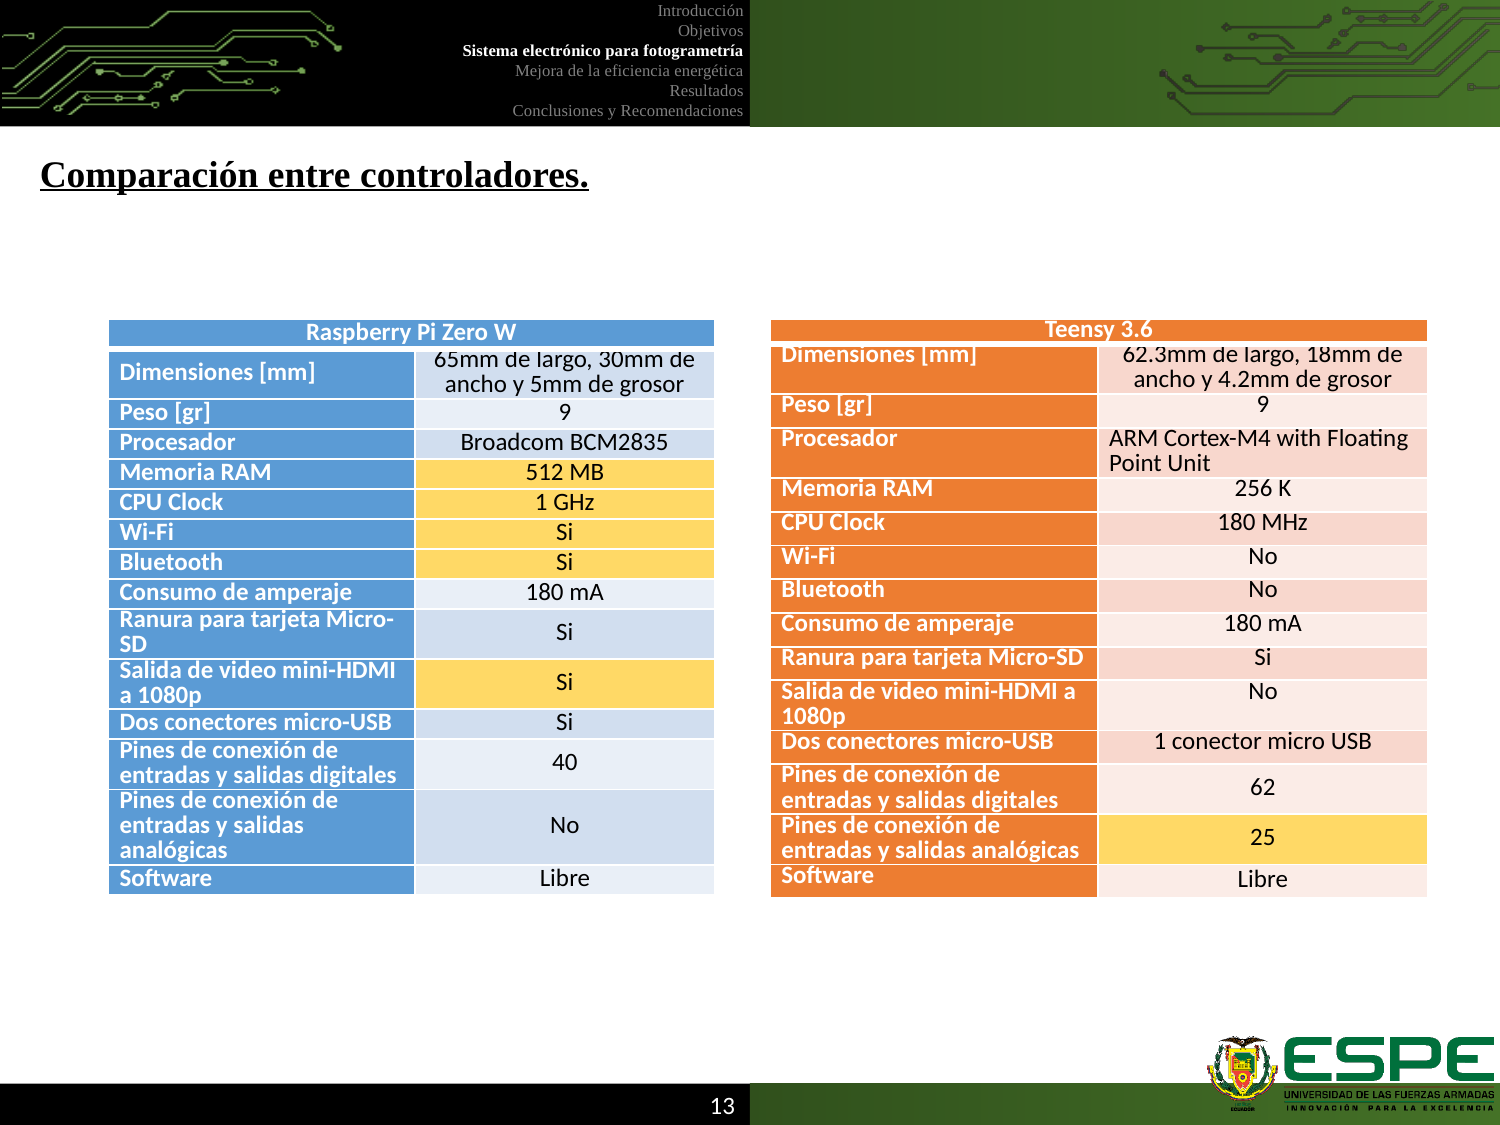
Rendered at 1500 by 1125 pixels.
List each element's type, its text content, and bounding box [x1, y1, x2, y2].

table_cell Salida de video mini-HDMI a 1080p [109, 660, 414, 708]
table_cell Peso [gr] [109, 400, 414, 428]
table_cell No [1099, 681, 1427, 730]
table_cell Procesador [771, 429, 1097, 477]
table_cell Software [109, 866, 414, 894]
table_cell Si [416, 660, 714, 708]
table_cell Pines de conexión de entradas y salidas digitales [771, 765, 1097, 813]
table_cell 180 mA [1099, 614, 1427, 646]
table_cell No [1099, 546, 1427, 578]
table_cell Procesador [109, 430, 414, 458]
table_cell Si [416, 710, 714, 738]
table_cell Pines de conexión de entradas y salidas digitales [109, 740, 414, 789]
table_cell Si [416, 550, 714, 578]
table_cell Si [416, 610, 714, 658]
table_cell CPU Clock [109, 490, 414, 518]
table_header Raspberry Pi Zero W [109, 320, 714, 346]
table_cell Consumo de amperaje [771, 614, 1097, 646]
table_cell 1 conector micro USB [1099, 731, 1427, 763]
table_cell Dos conectores micro-USB [771, 731, 1097, 763]
table_cell Broadcom BCM2835 [416, 430, 714, 458]
table_cell Dimensiones [mm] [109, 352, 414, 398]
table_cell 62 [1099, 765, 1427, 813]
table_cell Pines de conexión de entradas y salidas analógicas [771, 815, 1097, 864]
table_cell Libre [416, 866, 714, 894]
table_cell Wi-Fi [771, 546, 1097, 578]
table_cell Ranura para tarjeta Micro-SD [771, 648, 1097, 679]
table_cell CPU Clock [771, 513, 1097, 545]
table_cell 9 [416, 400, 714, 428]
table_header Teensy 3.6 [771, 320, 1427, 341]
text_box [0, 1036, 1500, 1125]
table_cell 512 MB [416, 460, 714, 488]
table_cell Si [416, 520, 714, 548]
table_cell 40 [416, 740, 714, 789]
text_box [0, 0, 1500, 150]
table_cell Memoria RAM [771, 479, 1097, 511]
table_cell No [1099, 580, 1427, 612]
table_cell 9 [1099, 395, 1427, 427]
table_cell Ranura para tarjeta Micro-SD [109, 610, 414, 658]
table_cell Dos conectores micro-USB [109, 710, 414, 738]
table_cell 62.3mm de largo, 18mm de ancho y 4.2mm de grosor [1099, 347, 1427, 393]
table_cell Bluetooth [771, 580, 1097, 612]
table_cell 65mm de largo, 30mm de ancho y 5mm de grosor [416, 352, 714, 398]
table_cell Memoria RAM [109, 460, 414, 488]
table_cell 25 [1099, 815, 1427, 864]
table_cell Libre [1099, 865, 1427, 897]
table_cell 1 GHz [416, 490, 714, 518]
table_cell Salida de video mini-HDMI a 1080p [771, 681, 1097, 730]
table_cell Software [771, 865, 1097, 897]
table_cell ARM Cortex-M4 with Floating Point Unit [1099, 429, 1427, 477]
table_cell 180 mA [416, 580, 714, 608]
table_cell Dimensiones [mm] [771, 347, 1097, 393]
table_cell Wi-Fi [109, 520, 414, 548]
table_cell Bluetooth [109, 550, 414, 578]
table_cell No [416, 790, 714, 864]
table_cell 256 K [1099, 479, 1427, 511]
table_cell Si [1099, 648, 1427, 679]
table_cell Consumo de amperaje [109, 580, 414, 608]
table_cell Peso [gr] [771, 395, 1097, 427]
text_box Comparación entre controladores. [25, 150, 605, 203]
table_cell 180 MHz [1099, 513, 1427, 545]
table_cell Pines de conexión de entradas y salidas analógicas [109, 790, 414, 864]
